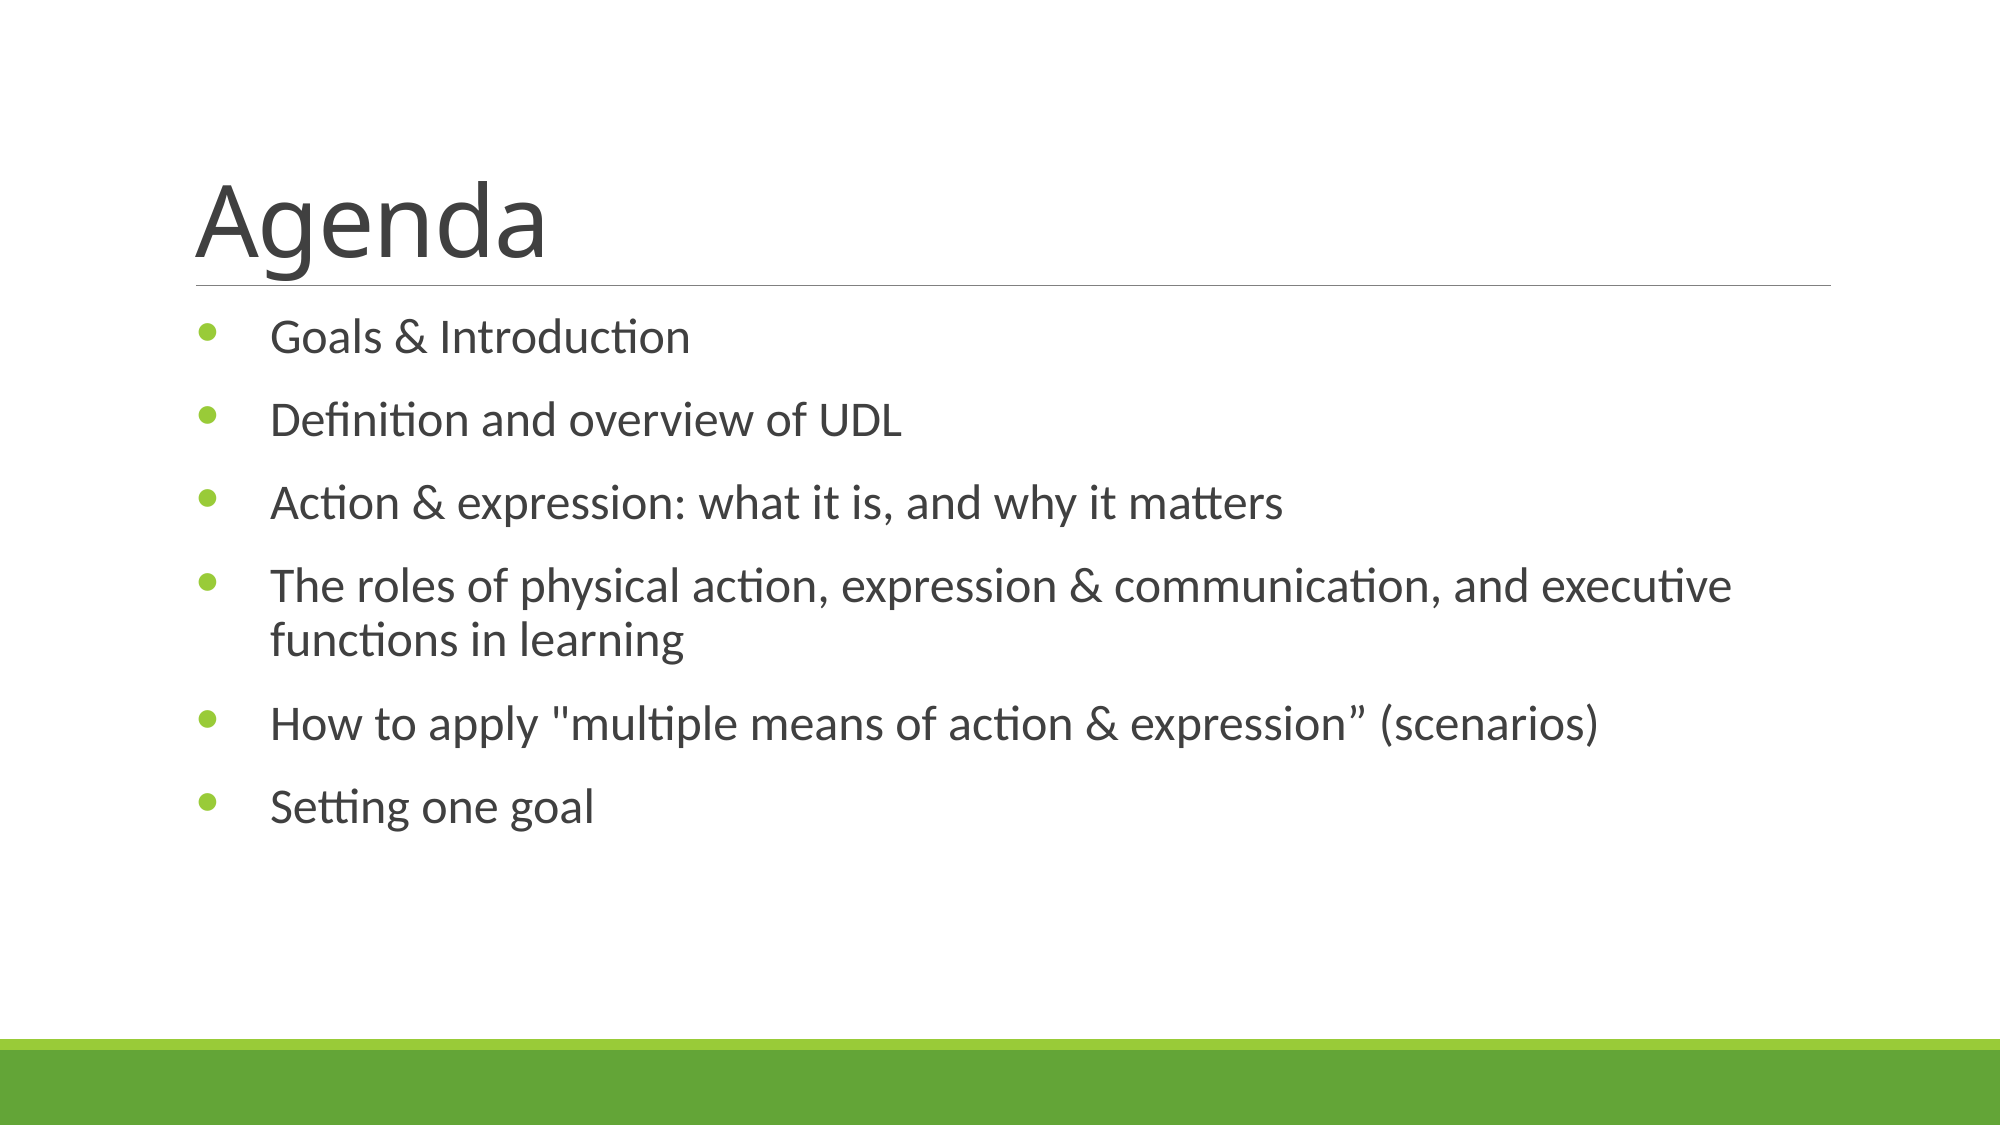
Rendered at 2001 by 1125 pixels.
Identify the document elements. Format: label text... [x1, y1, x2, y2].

list Goals & Introduction Definition and overview of UDL Action & expression: what it is, and why it matters The roles of physical action, expression & communication, and executive functions in learning How to apply "multiple means of action & expression” (scenarios) Setting one goal [180, 302, 1830, 963]
title Agenda [180, 47, 1830, 285]
